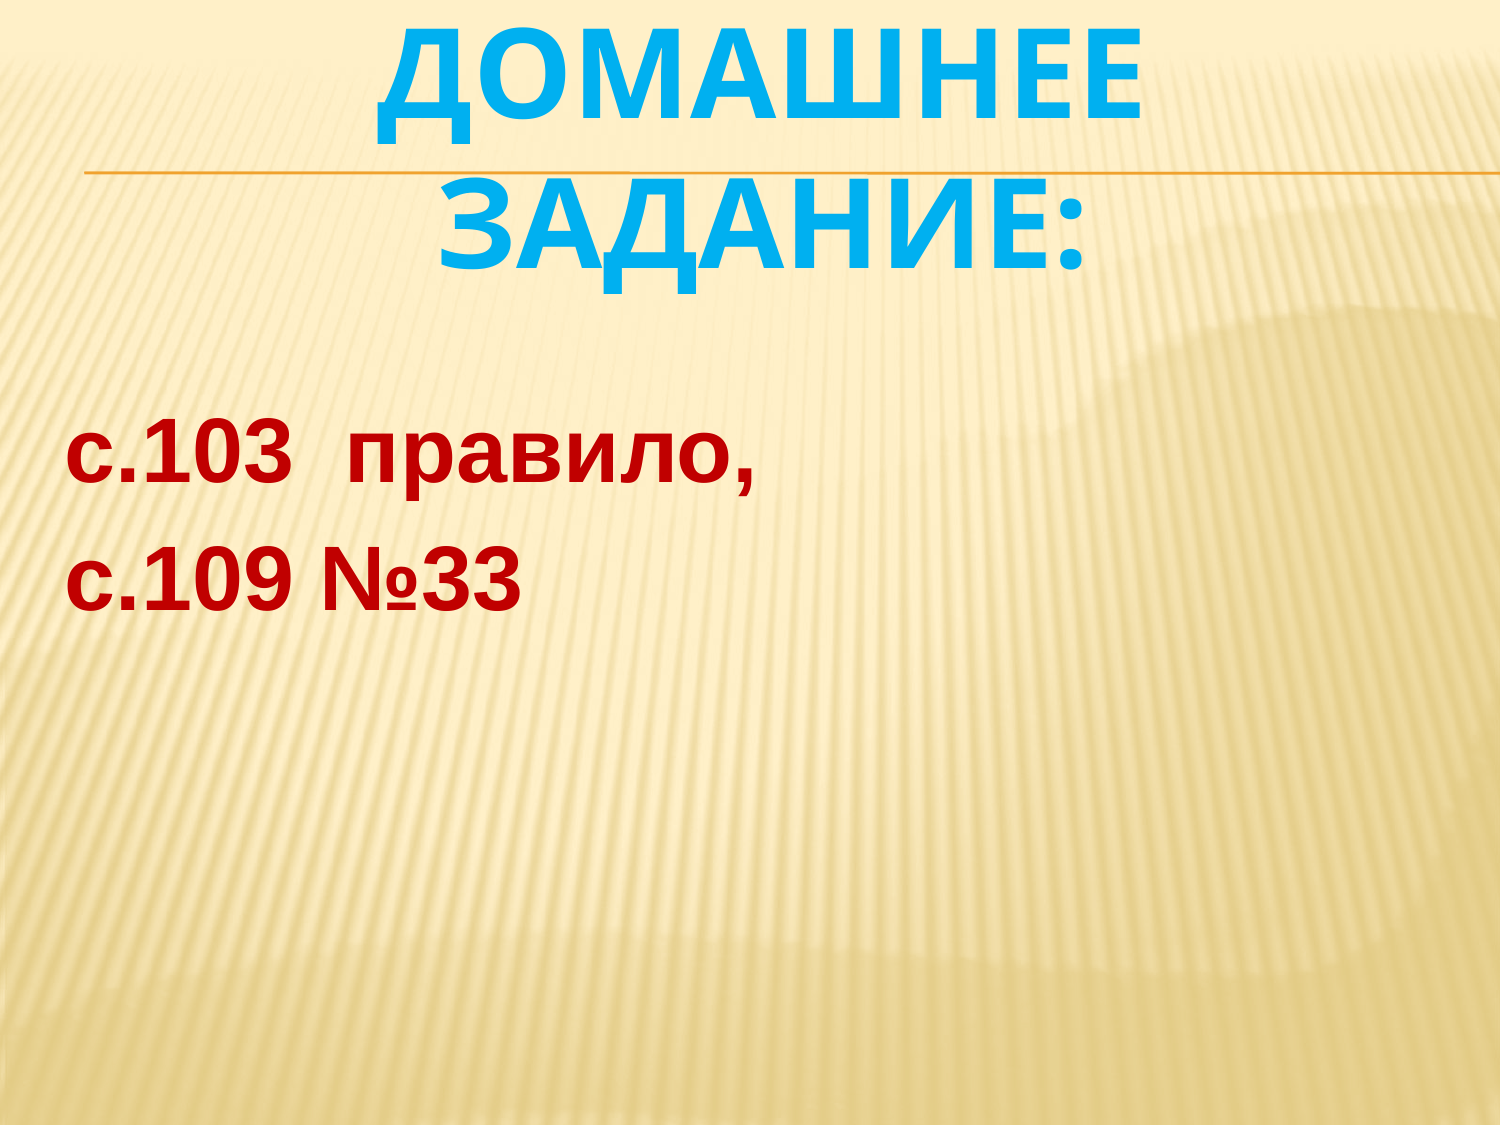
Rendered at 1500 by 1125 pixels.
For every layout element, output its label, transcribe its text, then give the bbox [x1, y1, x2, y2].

list с.103 правило, с.109 №33 [50, 254, 1475, 998]
title Домашнее задание: [50, 75, 1475, 213]
